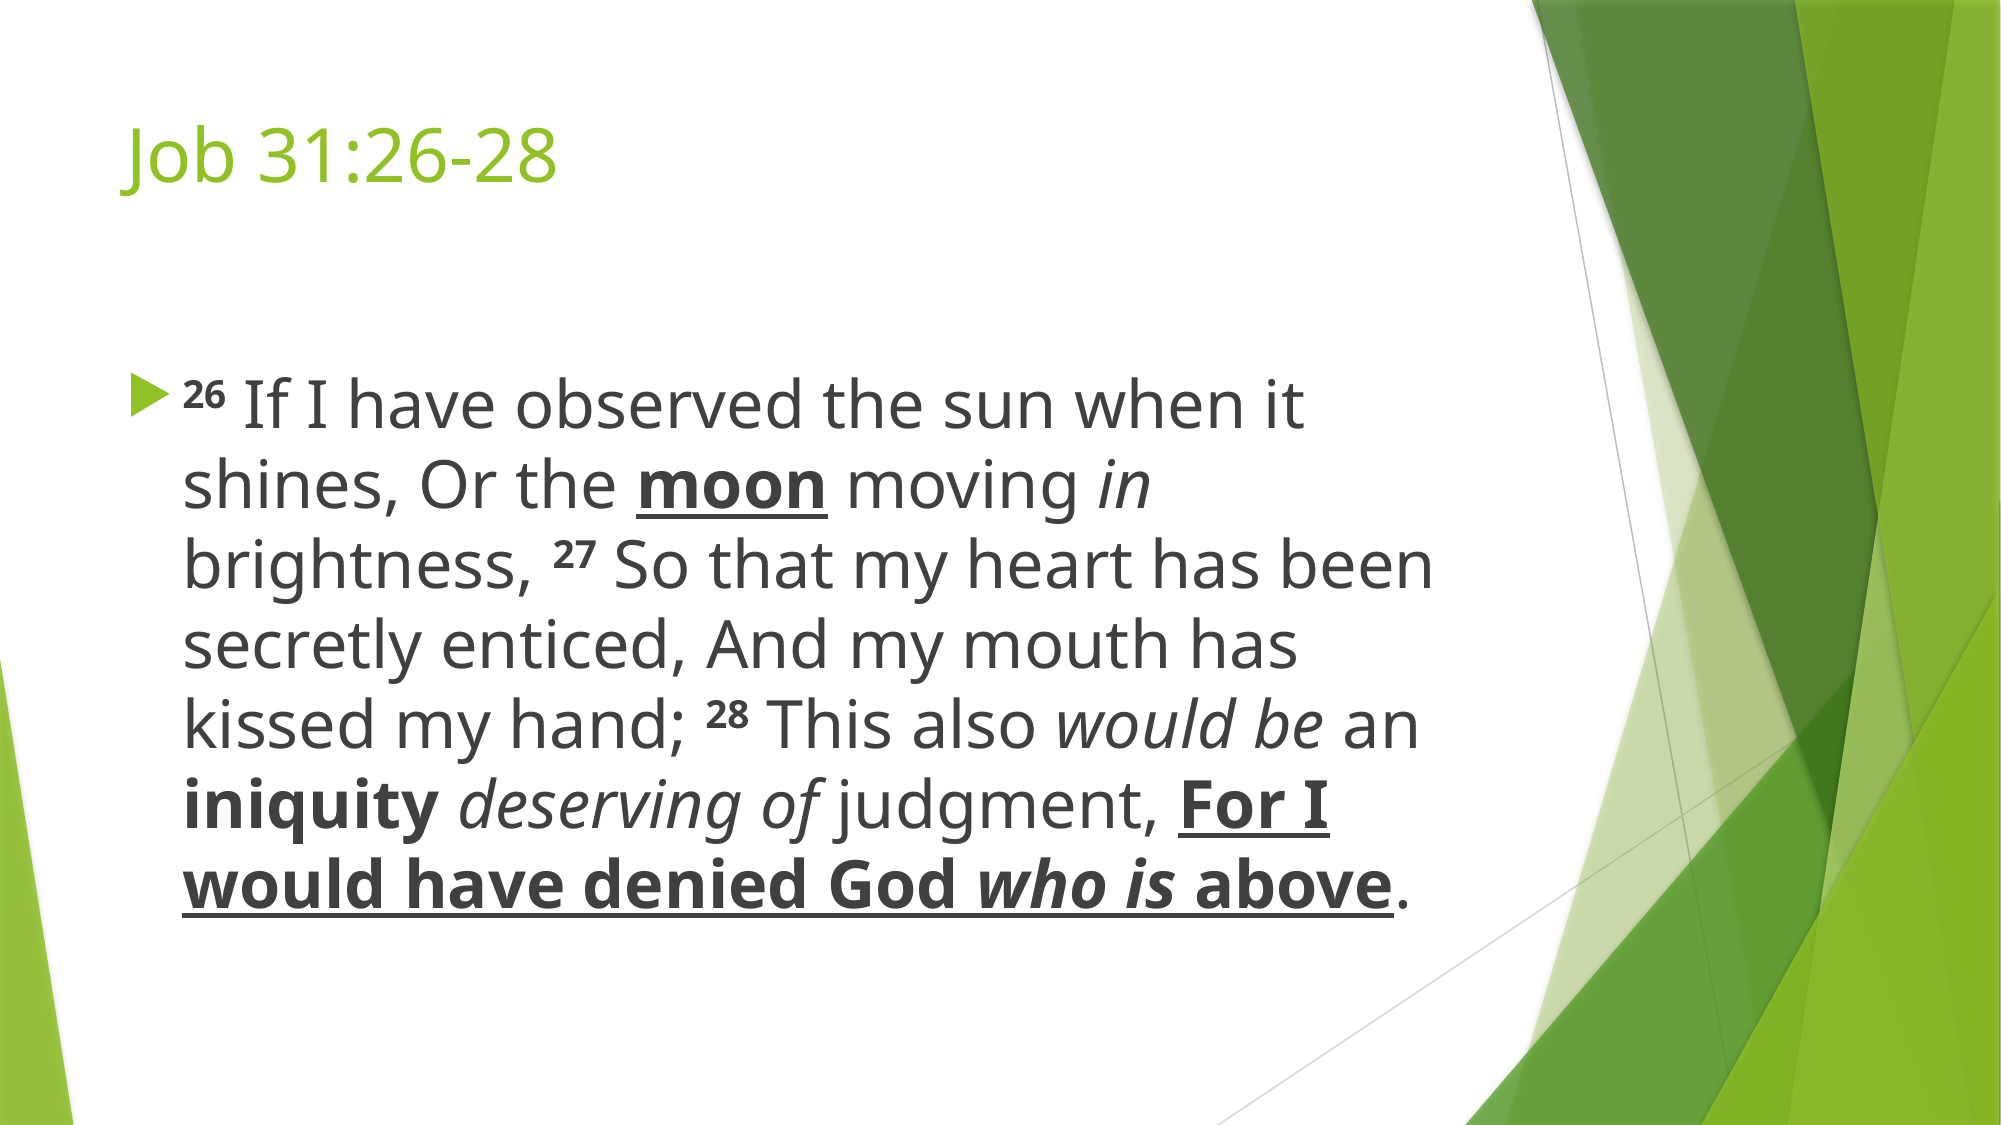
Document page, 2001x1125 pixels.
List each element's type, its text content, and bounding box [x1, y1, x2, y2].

title Job 31:26-28 [111, 99, 1522, 317]
list 26 If I have observed the sun when it shines, Or the moon moving in brightness, 27 So that my heart has been secretly enticed, And my mouth has kissed my hand; 28 This also would be an iniquity deserving of judgment, For I would have denied God who is above. [111, 354, 1522, 992]
